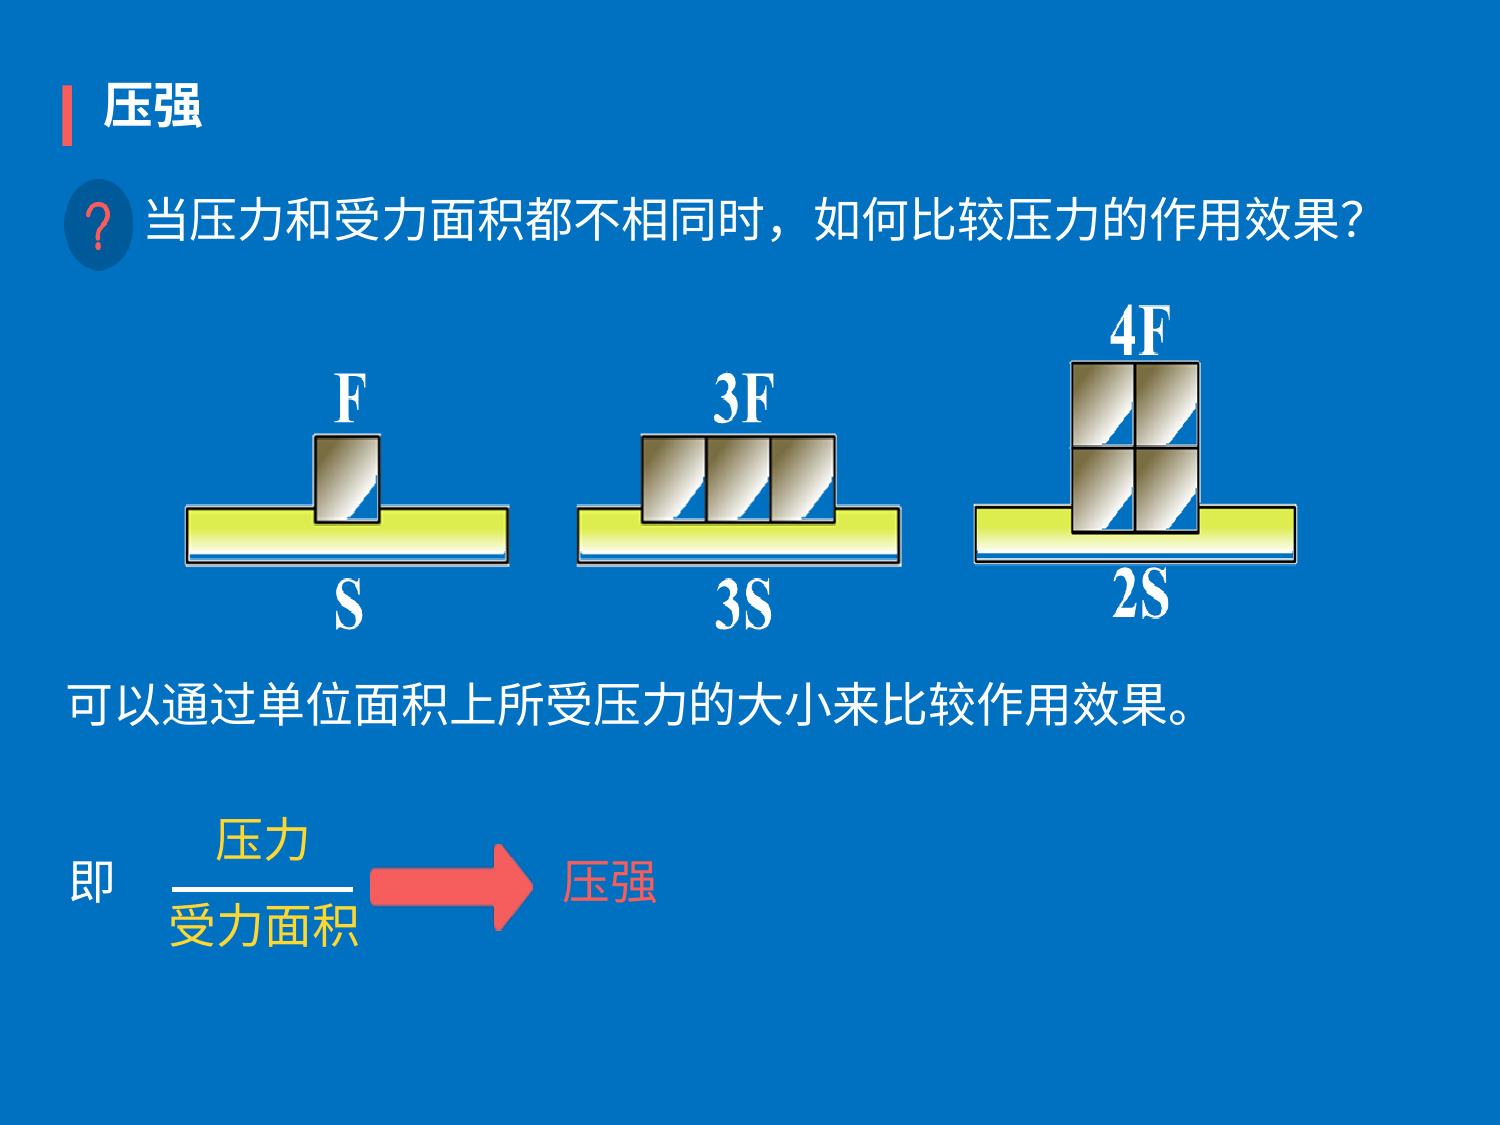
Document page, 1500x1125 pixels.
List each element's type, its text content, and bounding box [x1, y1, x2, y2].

text_box 当压力和受力面积都不相同时，如何比较压力的作用效果？ [142, 174, 1369, 247]
text_box [62, 85, 72, 146]
picture [63, 178, 133, 271]
text_box 受力面积 [168, 881, 365, 953]
picture [370, 844, 534, 931]
text_box 可以通过单位面积上所受压力的大小来比较作用效果。 [65, 660, 1199, 733]
picture [171, 260, 1316, 692]
text_box 压强 [103, 58, 211, 134]
text_box 压强 [562, 837, 664, 910]
text_box 即 [68, 837, 124, 910]
text_box 压力 [215, 795, 318, 868]
